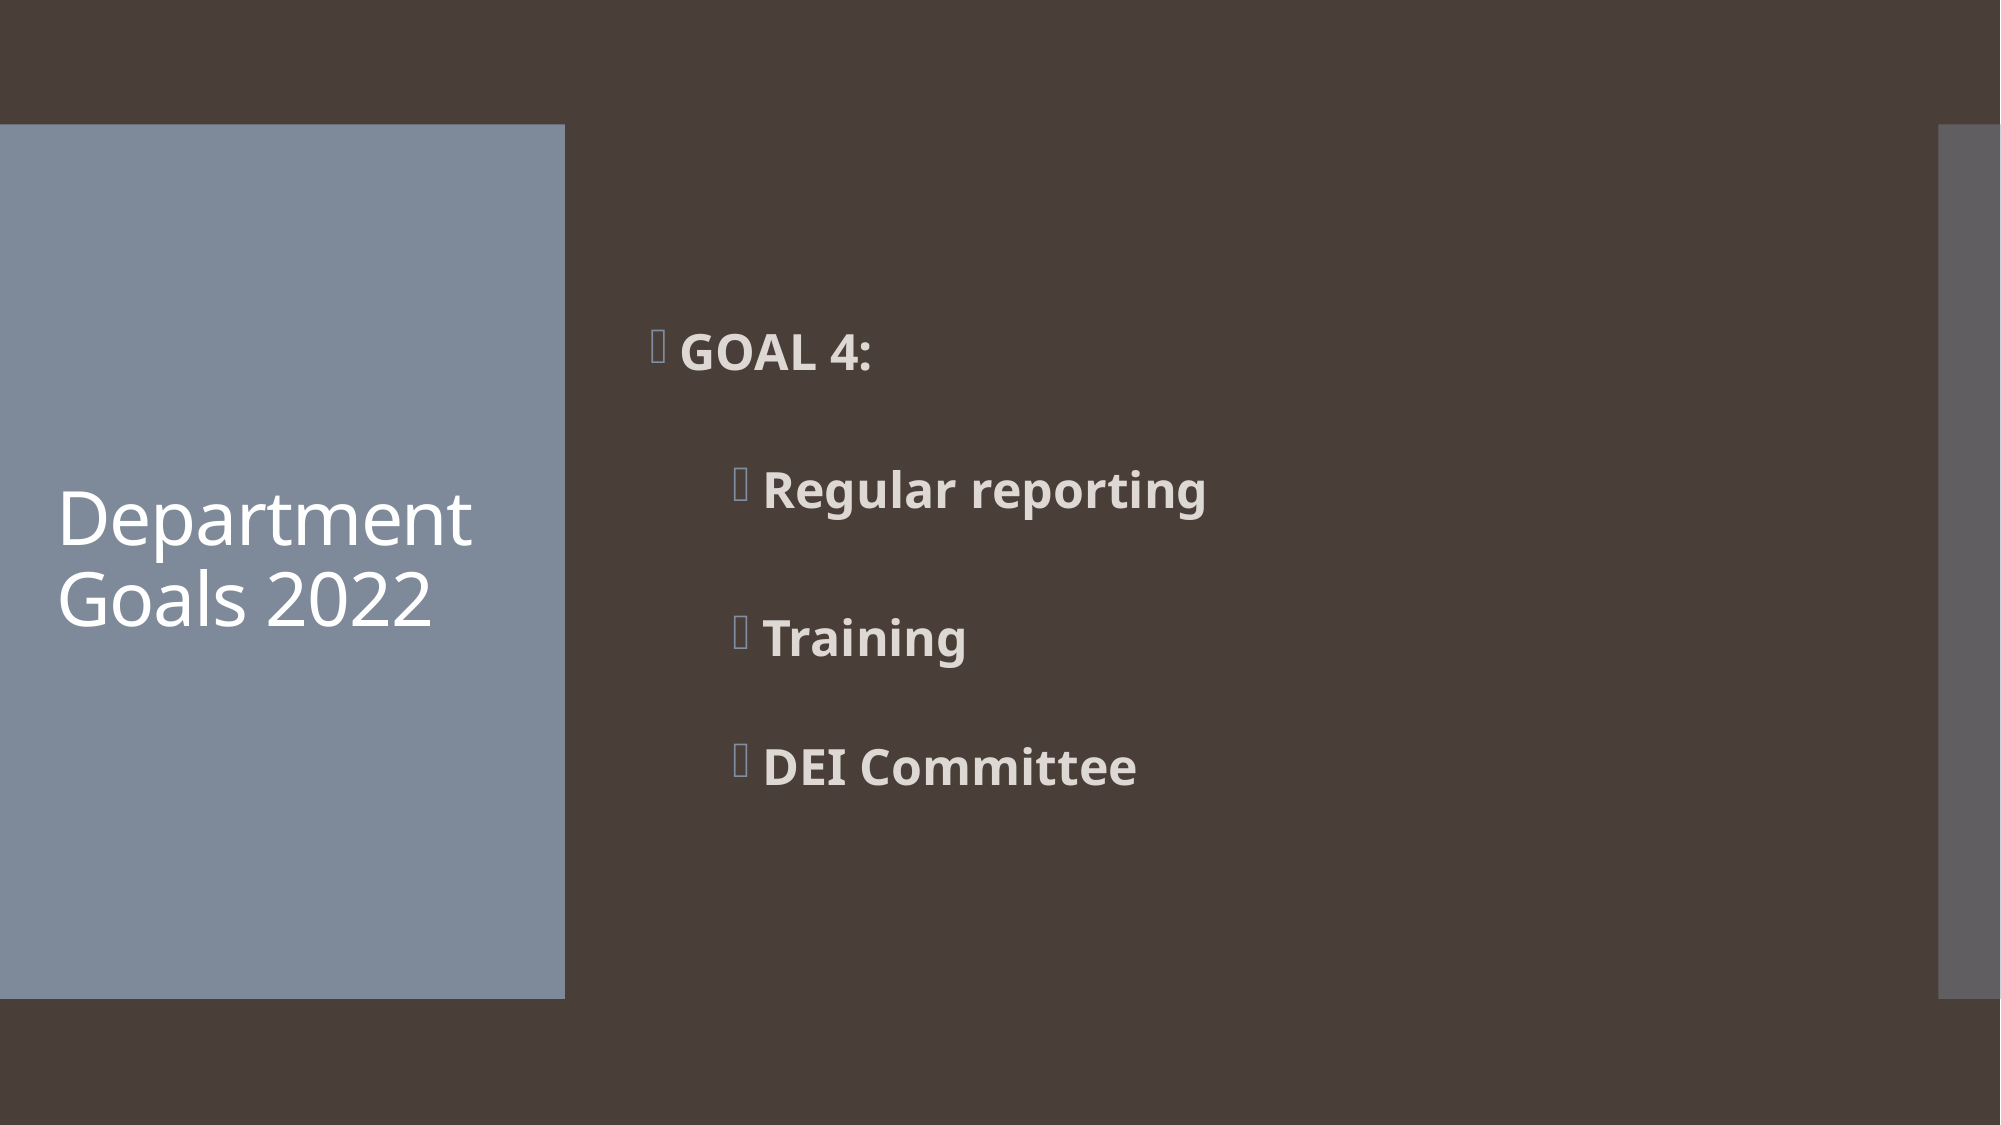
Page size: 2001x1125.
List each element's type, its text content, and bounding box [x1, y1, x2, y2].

list GOAL 4: Regular reporting Training DEI Committee [634, 141, 1835, 982]
title Department Goals 2022 [41, 184, 525, 940]
